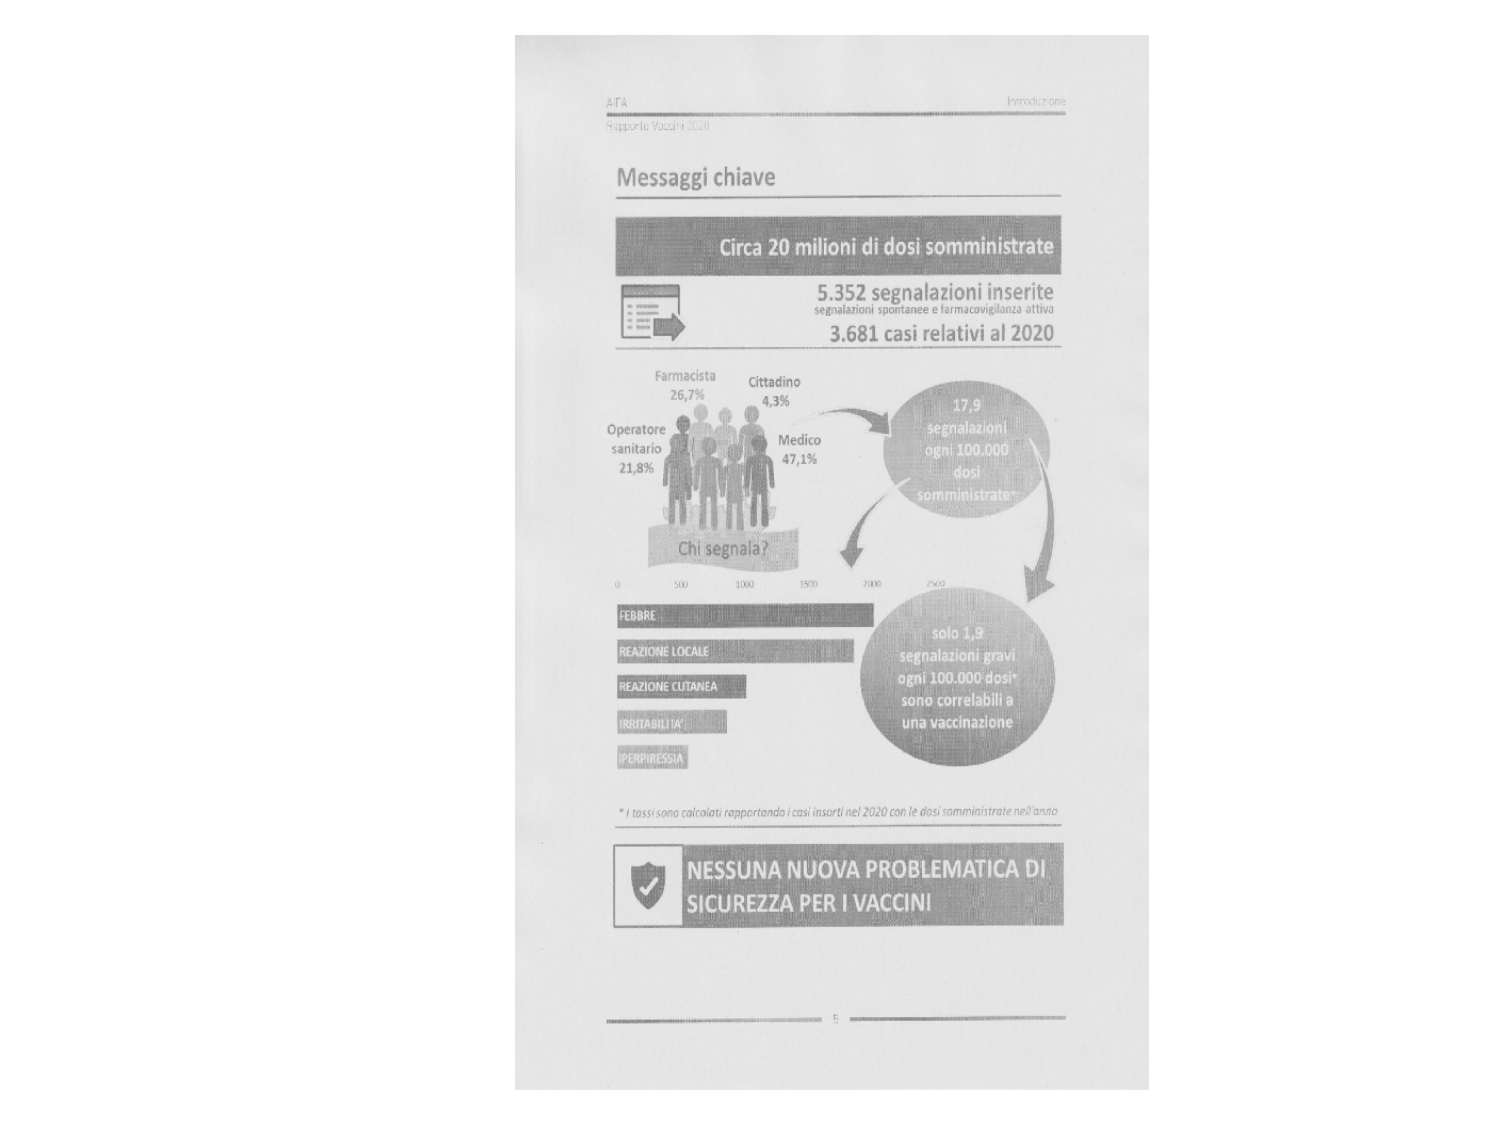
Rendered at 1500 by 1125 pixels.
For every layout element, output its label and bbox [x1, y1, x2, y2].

text_box [515, 34, 1149, 1091]
